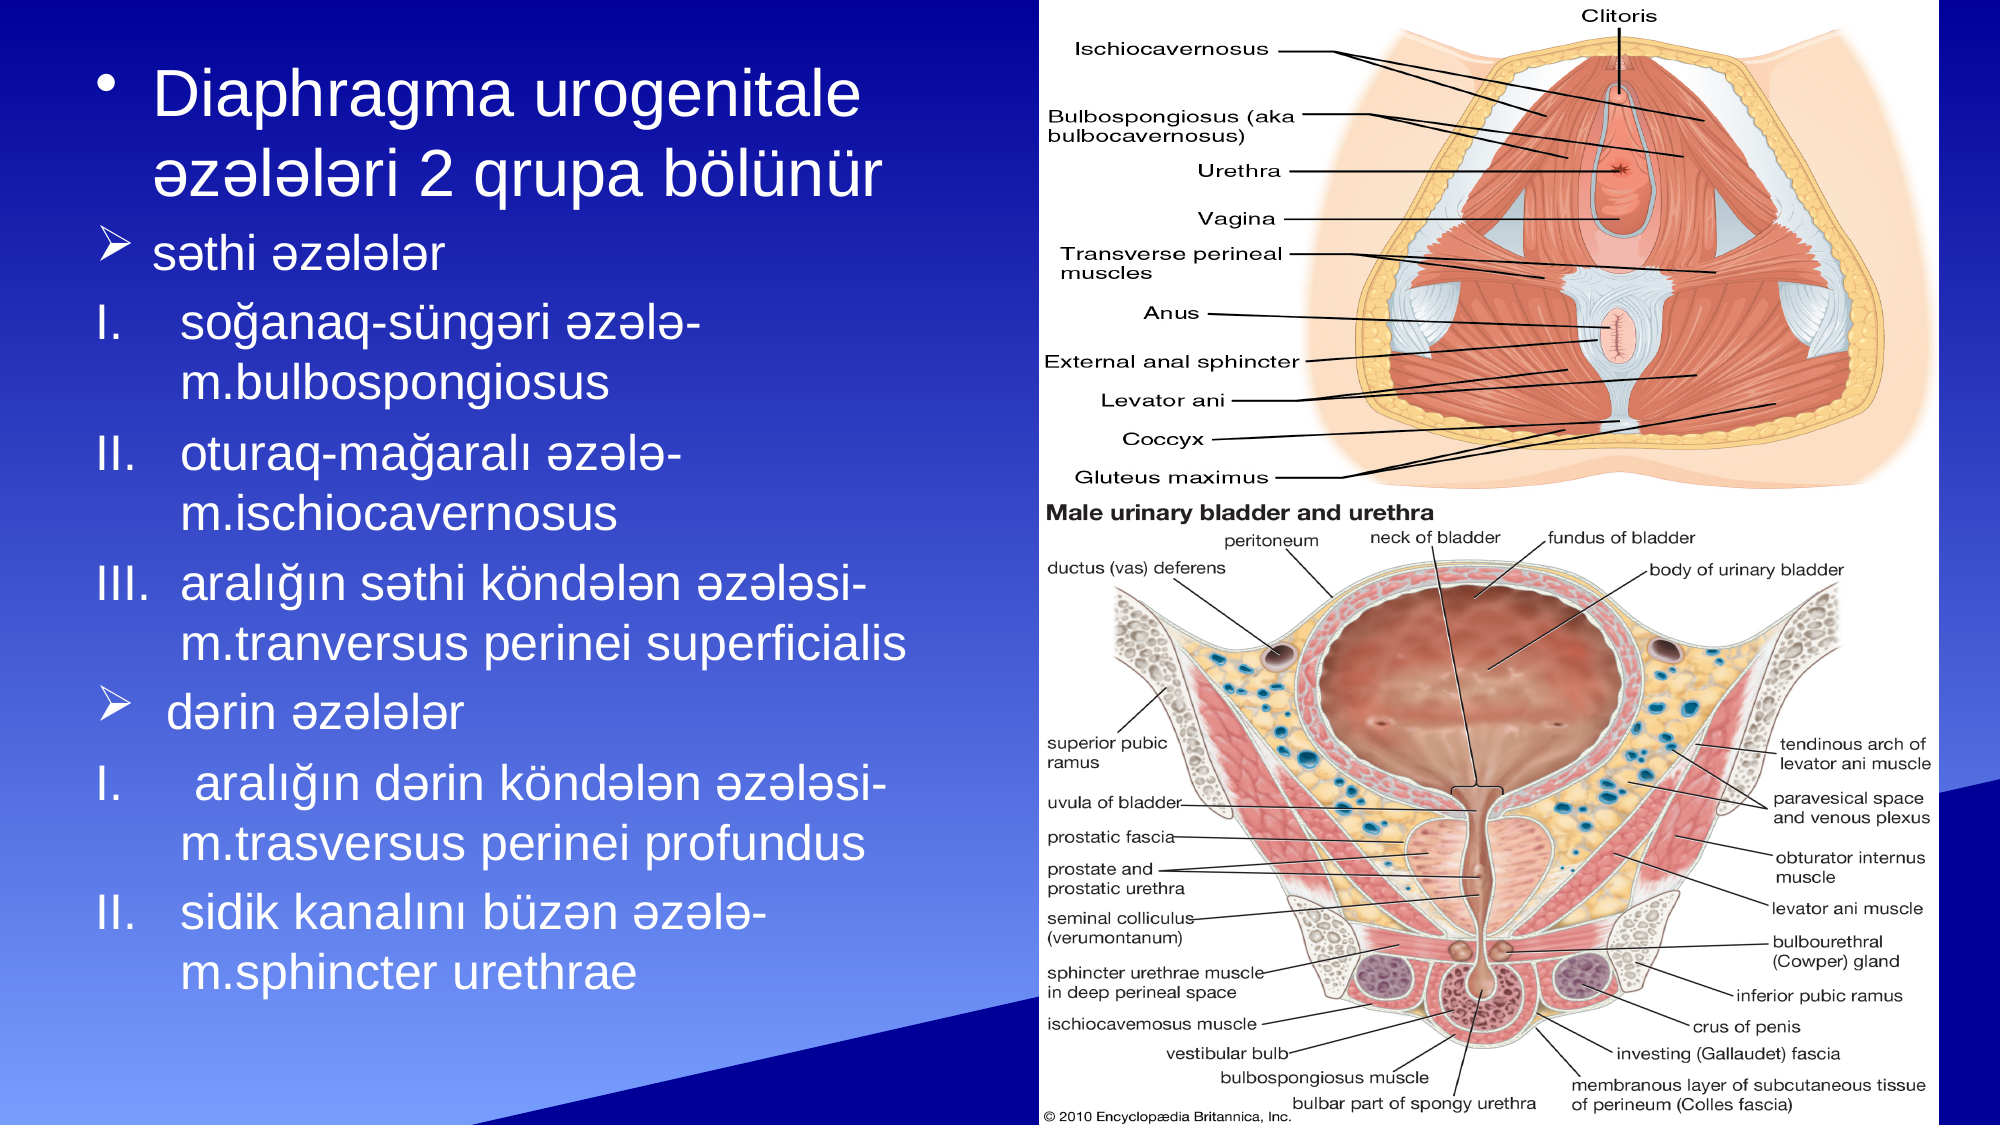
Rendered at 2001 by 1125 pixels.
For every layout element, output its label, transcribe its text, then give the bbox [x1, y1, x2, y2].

list Diaphragma urogenitale əzələləri 2 qrupa bölünür səthi əzələlər soğanaq-süngəri əzələ-m.bulbospongiosus oturaq-mağaralı əzələ-m.ischiocavernosus aralığın səthi köndələn əzələsi-m.tranversus perinei superficialis dərin əzələlər aralığın dərin köndələn əzələsi-m.trasversus perinei profundus sidik kanalını büzən əzələ-m.sphincter urethrae [80, 42, 965, 1044]
picture [1039, 500, 1939, 1125]
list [1039, 0, 1939, 500]
